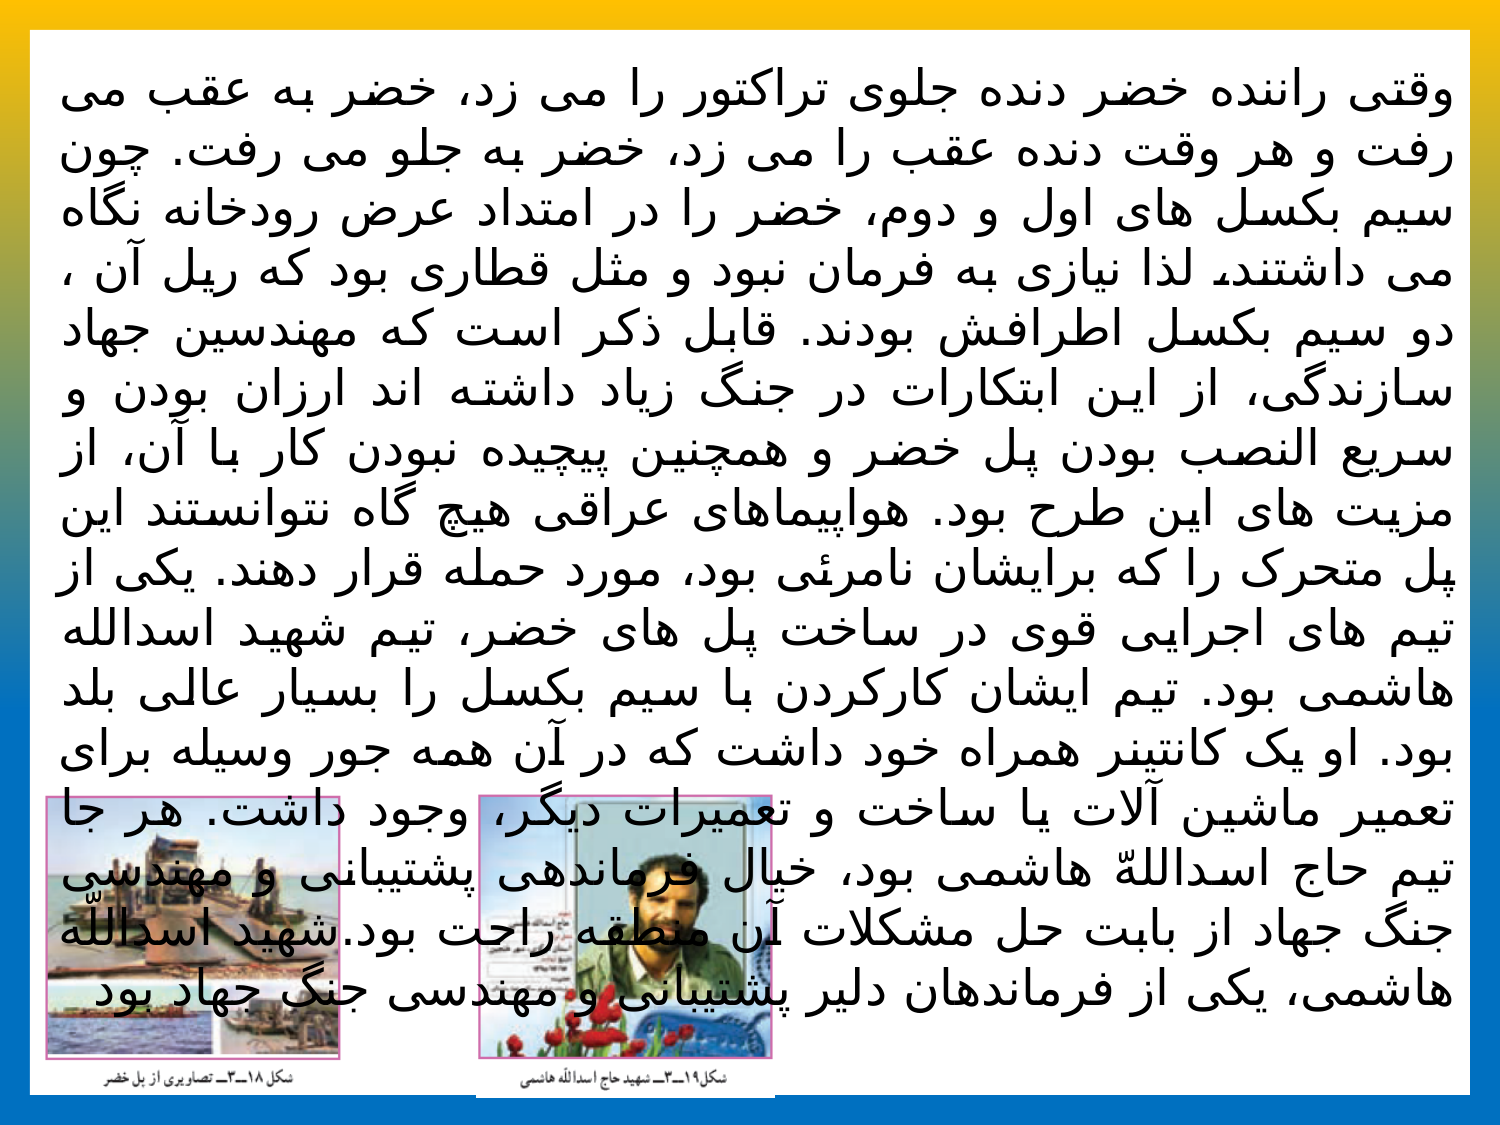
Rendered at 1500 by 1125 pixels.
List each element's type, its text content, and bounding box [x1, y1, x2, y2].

picture [475, 789, 776, 1098]
picture [41, 789, 344, 1093]
text_box وقتی راننده خضر دنده جلوی تراکتور را می زد، خضر به عقب می رفت و هر وقت دنده عقب را می زد، خضر به جلو می رفت. چون سیم بکسل های اول و دوم، خضر را در امتداد عرض رودخانه نگاه می داشتند، لذا نیازی به فرمان نبود و مثل قطاری بود که ریل آن ، دو سیم بکسل اطرافش بودند. قابل ذکر است که مهندسین جهاد سازندگی، از این ابتکارات در جنگ زیاد داشته اند ارزان بودن و سریع النصب بودن پل خضر و همچنین پیچیده نبودن کار با آن، از مزیت های این طرح بود. هواپیماهای عراقی هیچ گاه نتوانستند این پل متحرک را که برایشان نامرئی بود، مورد حمله قرار دهند. یکی از تیم های اجرایی قوی در ساخت پل های خضر، تیم شهید اسدالله هاشمی بود. تیم ایشان کارکردن با سیم بکسل را بسیار عالی بلد بود. او یک کانتینر همراه خود داشت که در آن همه جور وسیله برای تعمیر ماشین آلات یا ساخت و تعمیرات دیگر، وجود داشت. هر جا تیم حاج اسداللهّ هاشمی بود، خیال فرماندهی پشتیبانی و مهندسی جنگ جهاد از بابت حل مشکلات آن منطقه راحت بود.شهید اسداللّه هاشمی، یکی از فرماندهان دلیر پشتیبانی و مهندسی جنگ جهاد بود [42, 0, 1471, 1083]
